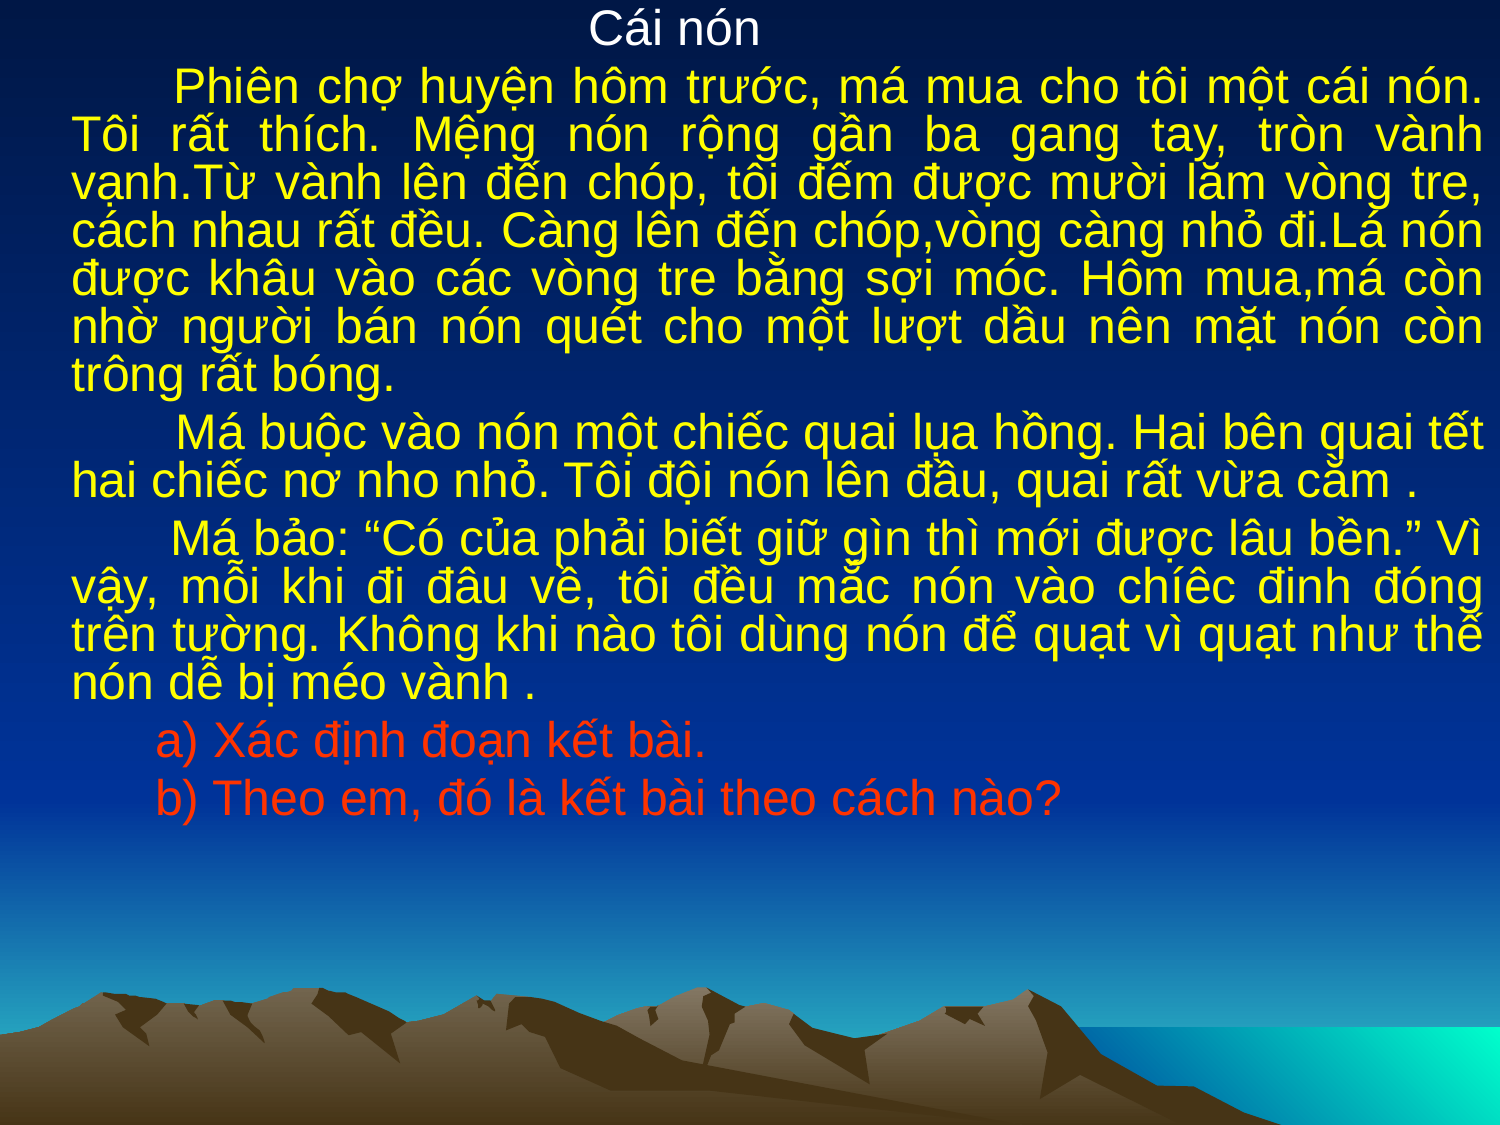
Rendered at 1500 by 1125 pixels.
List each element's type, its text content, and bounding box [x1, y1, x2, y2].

list Cái nón Phiên chợ huyện hôm trước, má mua cho tôi một cái nón. Tôi rất thích. Mệng nón rộng gần ba gang tay, tròn vành vạnh.Từ vành lên đến chóp, tôi đếm được mười lăm vòng tre, cách nhau rất đều. Càng lên đến chóp,vòng càng nhỏ đi.Lá nón được khâu vào các vòng tre bằng sợi móc. Hôm mua,má còn nhờ người bán nón quét cho một lượt dầu nên mặt nón còn trông rất bóng. Má buộc vào nón một chiếc quai lụa hồng. Hai bên quai tết hai chiếc nơ nho nhỏ. Tôi đội nón lên đầu, quai rất vừa cằm . Má bảo: “Có của phải biết giữ gìn thì mới được lâu bền.” Vì vậy, mỗi khi đi đâu về, tôi đều mắc nón vào chíêc đinh đóng trên tường. Không khi nào tôi dùng nón để quạt vì quạt như thế nón dễ bị méo vành . a) Xác định đoạn kết bài. b) Theo em, đó là kết bài theo cách nào? [0, 0, 1500, 1125]
